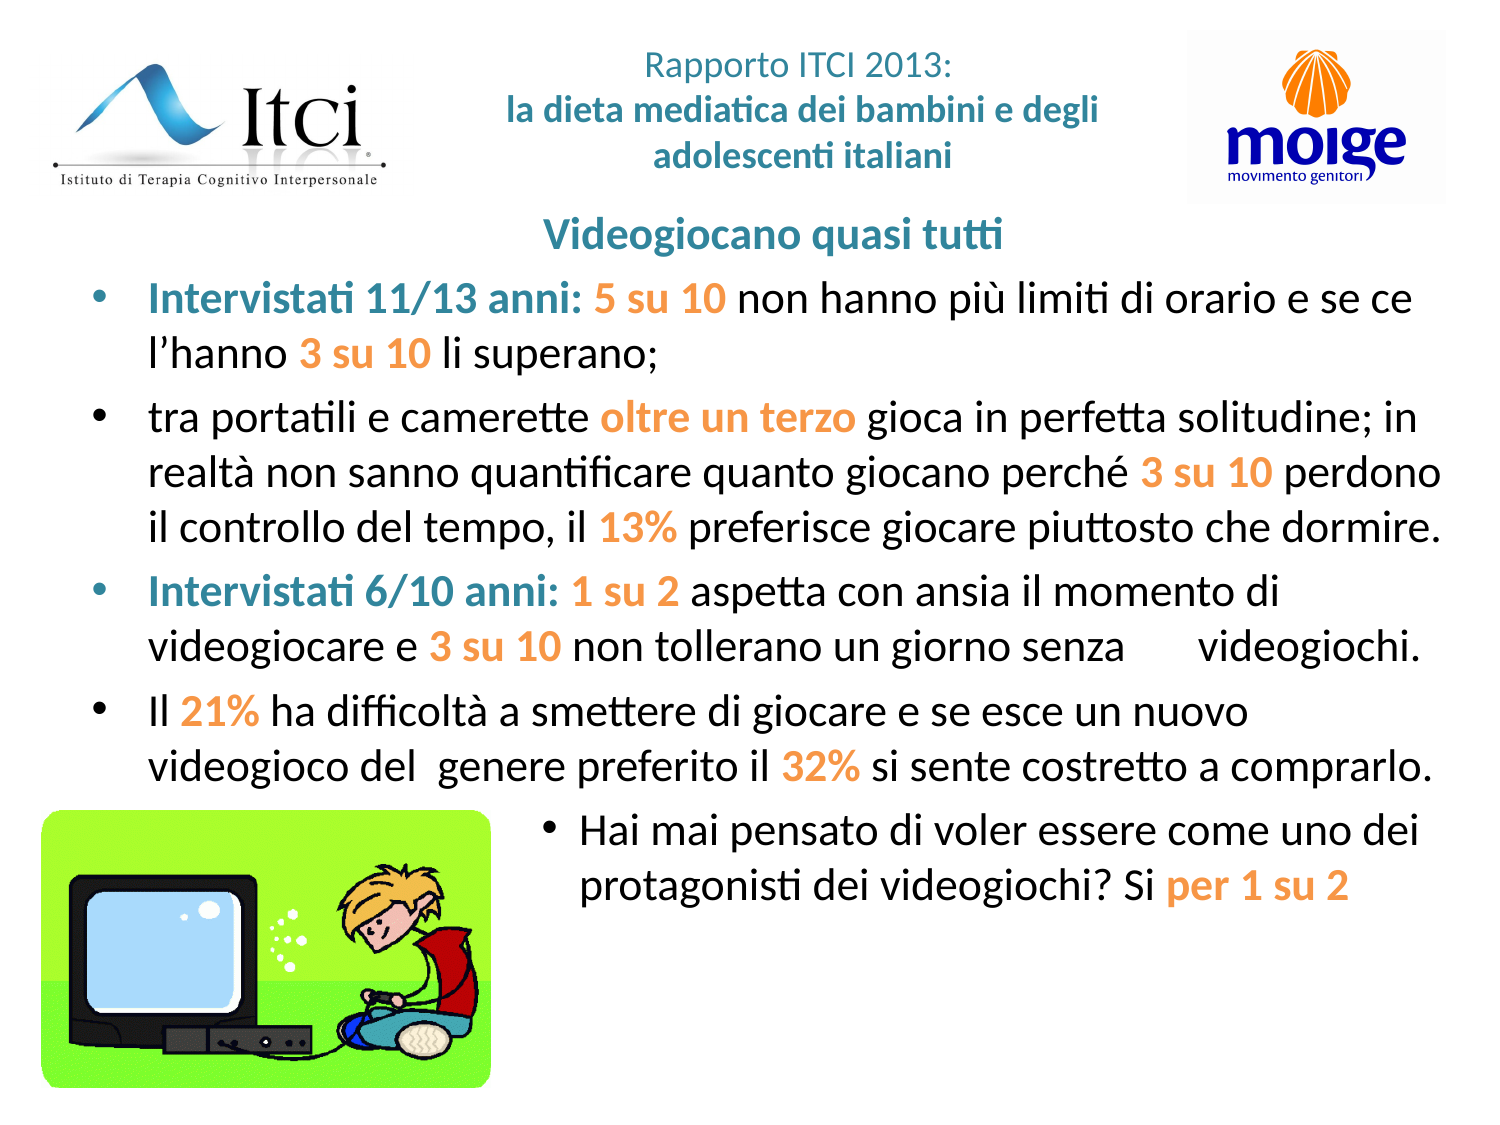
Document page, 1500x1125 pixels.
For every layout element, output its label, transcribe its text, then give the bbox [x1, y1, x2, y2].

title Rapporto ITCI 2013: la dieta mediatica dei bambini e degli adolescenti italiani [431, 30, 1176, 185]
list Videogiocano quasi tutti Intervistati 11/13 anni: 5 su 10 non hanno più limiti di orario e se ce l’hanno 3 su 10 li superano; tra portatili e camerette oltre un terzo gioca in perfetta solitudine; in realtà non sanno quantificare quanto giocano perché 3 su 10 perdono il controllo del tempo, il 13% preferisce giocare piuttosto che dormire. Intervistati 6/10 anni: 1 su 2 aspetta con ansia il momento di videogiocare e 3 su 10 non tollerano un giorno senza videogiochi. Il 21% ha difficoltà a smettere di giocare e se esce un nuovo videogioco del genere preferito il 32% si sente costretto a comprarlo. Hai mai pensato di voler essere come uno dei protagonisti dei videogiochi? Si per 1 su 2 [76, 196, 1471, 1125]
picture [1186, 30, 1447, 204]
picture [41, 810, 491, 1089]
picture [29, 54, 414, 196]
